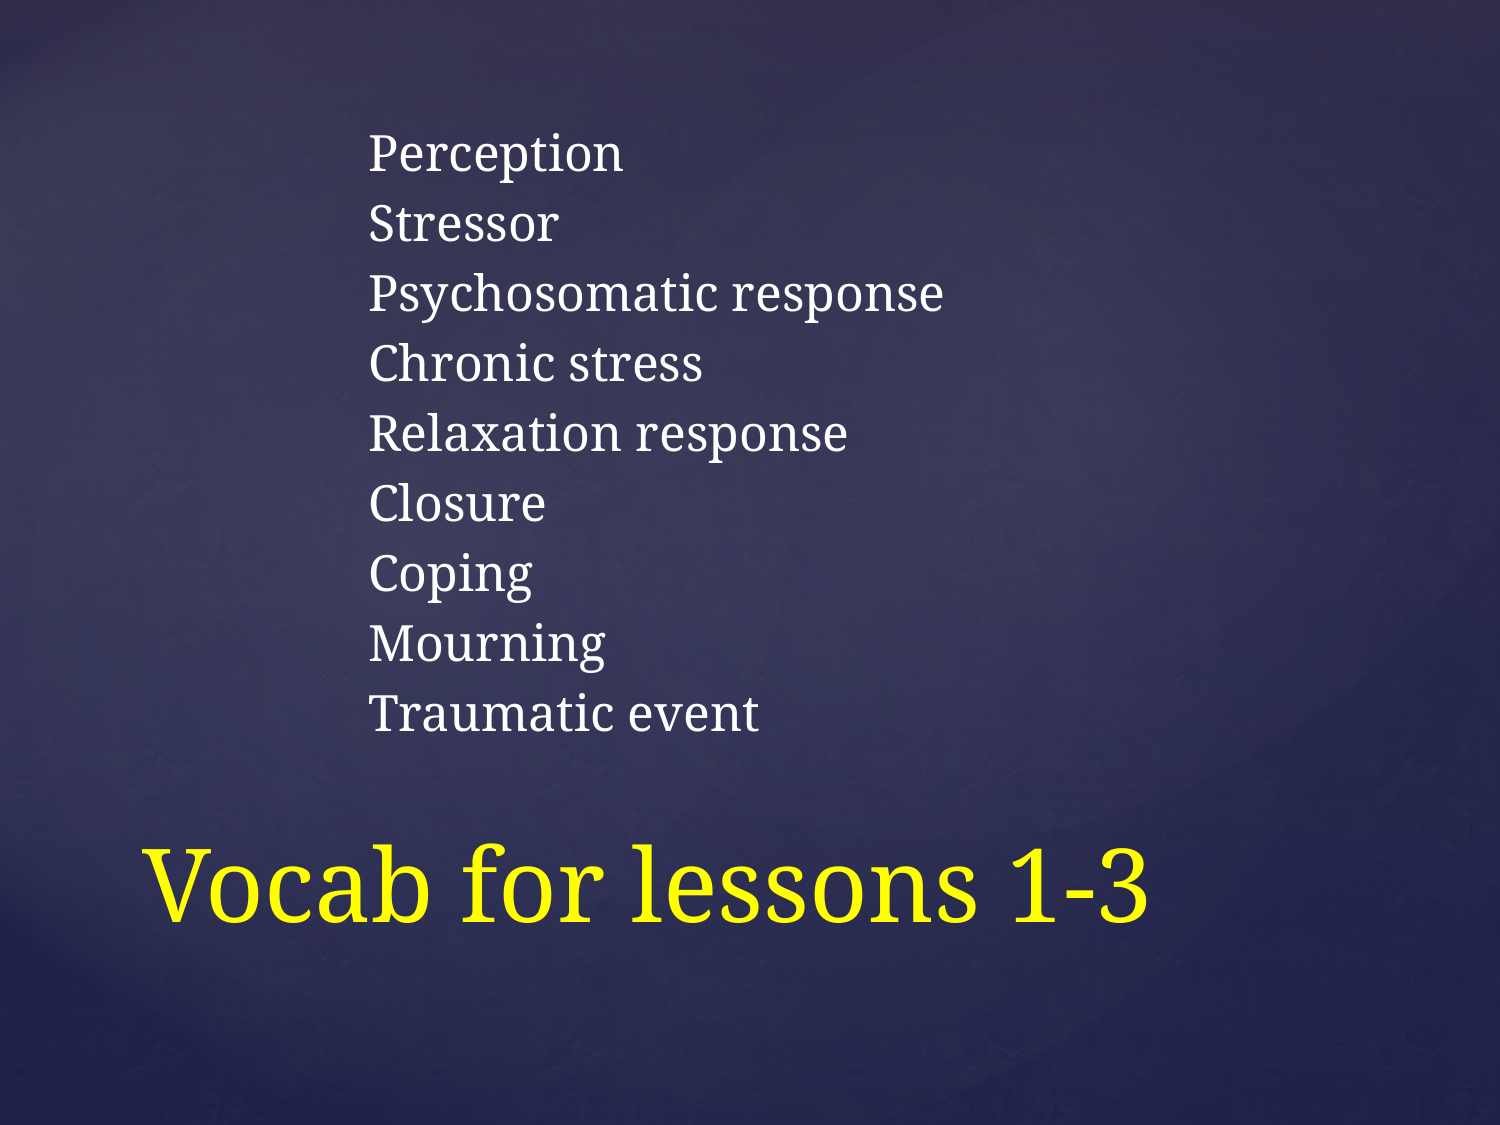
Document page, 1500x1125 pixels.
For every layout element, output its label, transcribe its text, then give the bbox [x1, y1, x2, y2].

title Vocab for lessons 1-3 [127, 800, 1365, 950]
list Perception Stressor Psychosomatic response Chronic stress Relaxation response Closure Coping Mourning Traumatic event [350, 50, 1350, 800]
